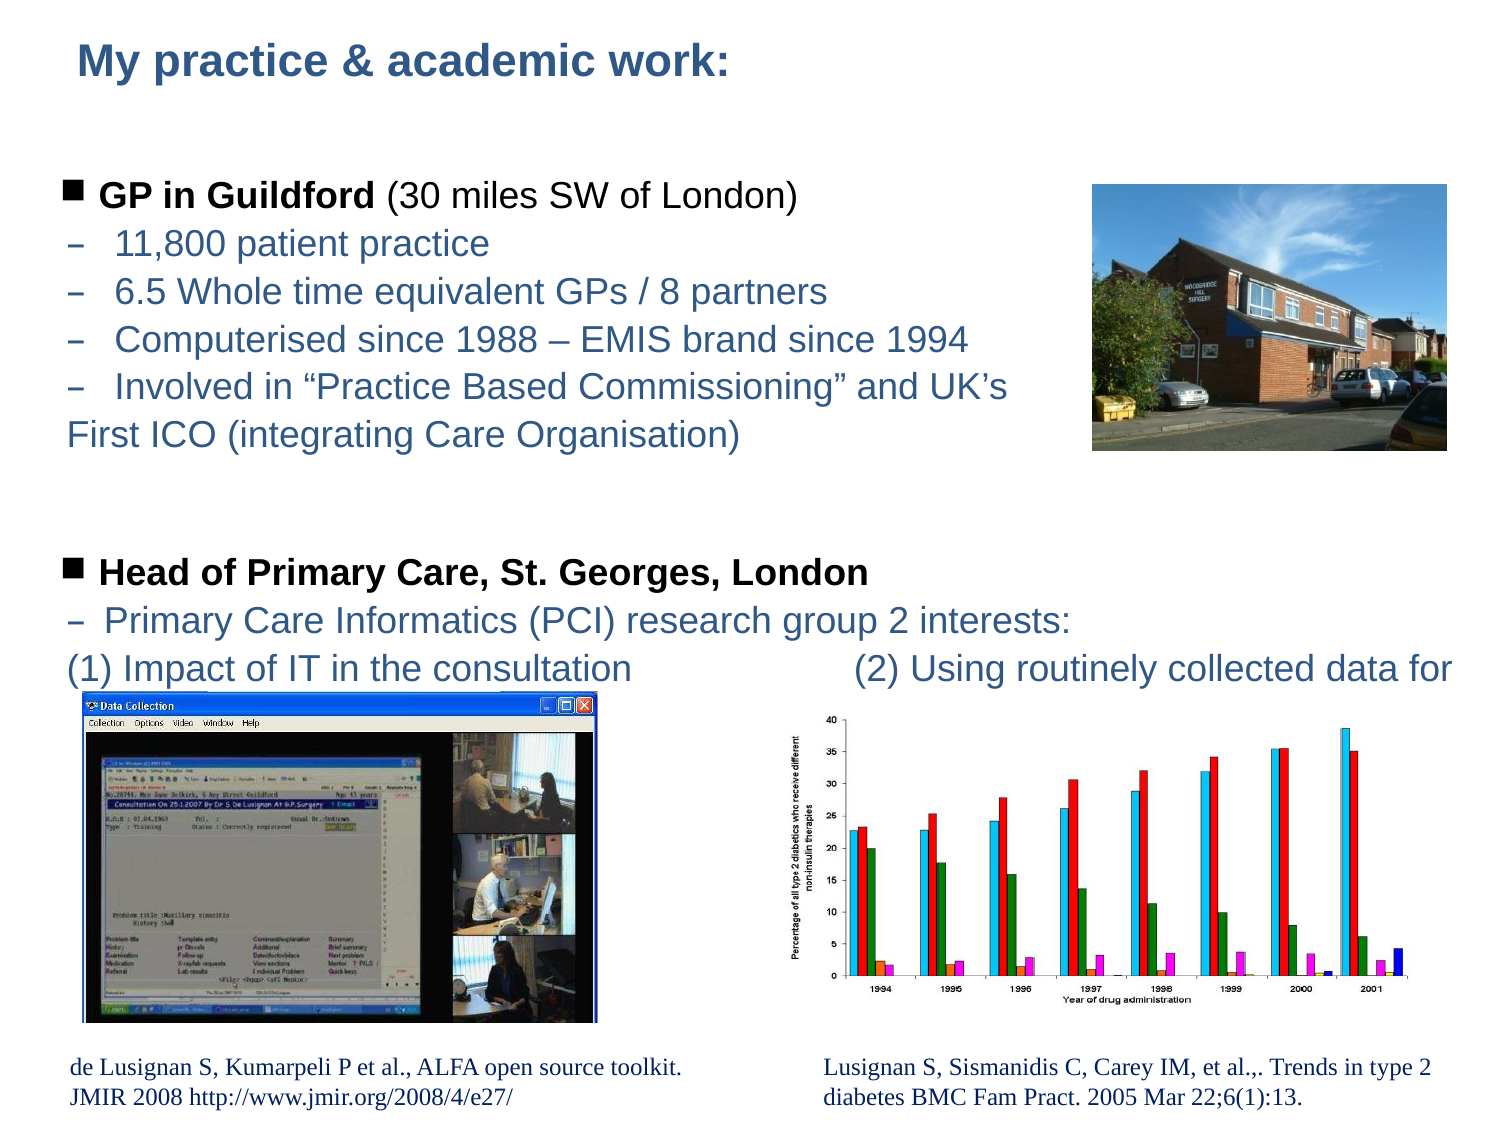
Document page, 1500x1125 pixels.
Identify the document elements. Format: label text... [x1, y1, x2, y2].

text_box de Lusignan S, Kumarpeli P et al., ALFA open source toolkit. JMIR 2008 http://www.jmir.org/2008/4/e27/ [54, 1042, 711, 1118]
text_box Lusignan S, Sismanidis C, Carey IM, et al.,. Trends in type 2 diabetes BMC Fam Pract. 2005 Mar 22;6(1):13. [808, 1042, 1500, 1118]
title My practice & academic work: [76, 30, 1436, 126]
list GP in Guildford (30 miles SW of London) 11,800 patient practice 6.5 Whole time equivalent GPs / 8 partners Computerised since 1988 – EMIS brand since 1994 Involved in “Practice Based Commissioning” and UK’s First ICO (integrating Care Organisation) Head of Primary Care, St. Georges, London Primary Care Informatics (PCI) research group 2 interests: (1) Impact of IT in the consultation (2) Using routinely collected data for QI [34, 175, 1466, 704]
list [1092, 184, 1448, 451]
picture [81, 691, 598, 1023]
picture [784, 702, 1419, 1010]
